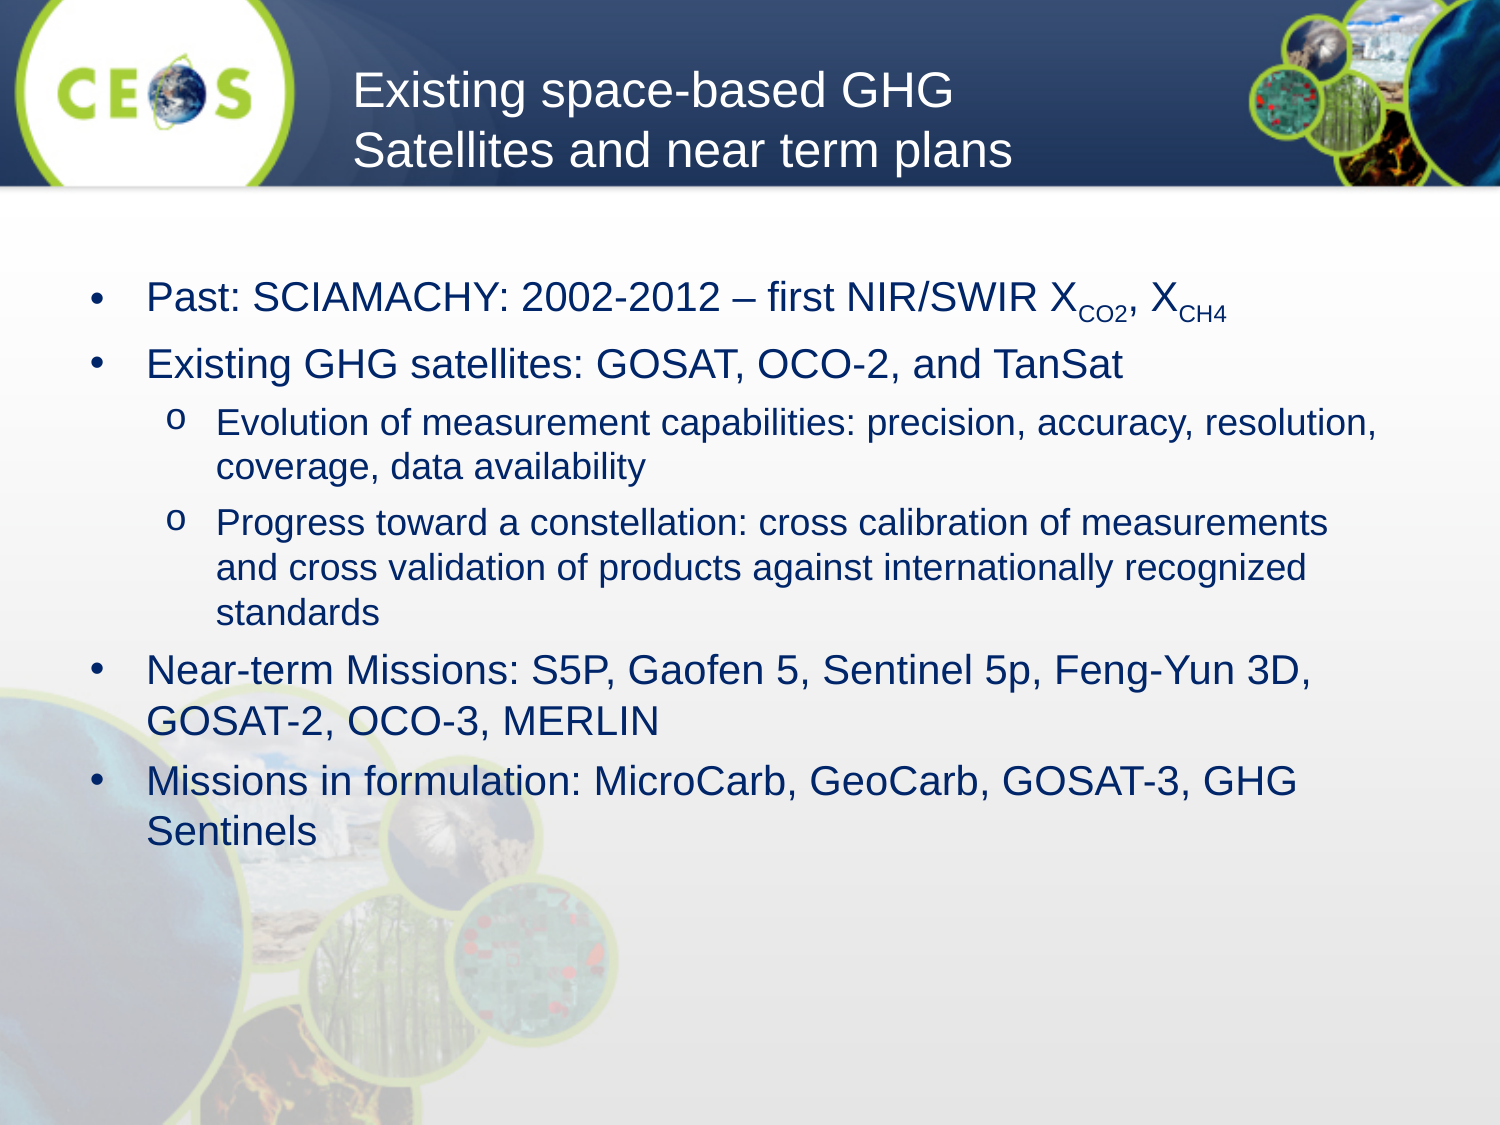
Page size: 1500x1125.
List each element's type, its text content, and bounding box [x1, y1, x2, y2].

picture [0, 0, 1500, 1125]
list Existing space-based GHG Satellites and near term plans [337, 50, 1150, 138]
list Past: SCIAMACHY: 2002-2012 – first NIR/SWIR XCO2, XCH4 Existing GHG satellites: GOSAT, OCO-2, and TanSat Evolution of measurement capabilities: precision, accuracy, resolution, coverage, data availability Progress toward a constellation: cross calibration of measurements and cross validation of products against internationally recognized standards Near-term Missions: S5P, Gaofen 5, Sentinel 5p, Feng-Yun 3D, GOSAT-2, OCO-3, MERLIN Missions in formulation: MicroCarb, GeoCarb, GOSAT-3, GHG Sentinels [75, 262, 1413, 1038]
